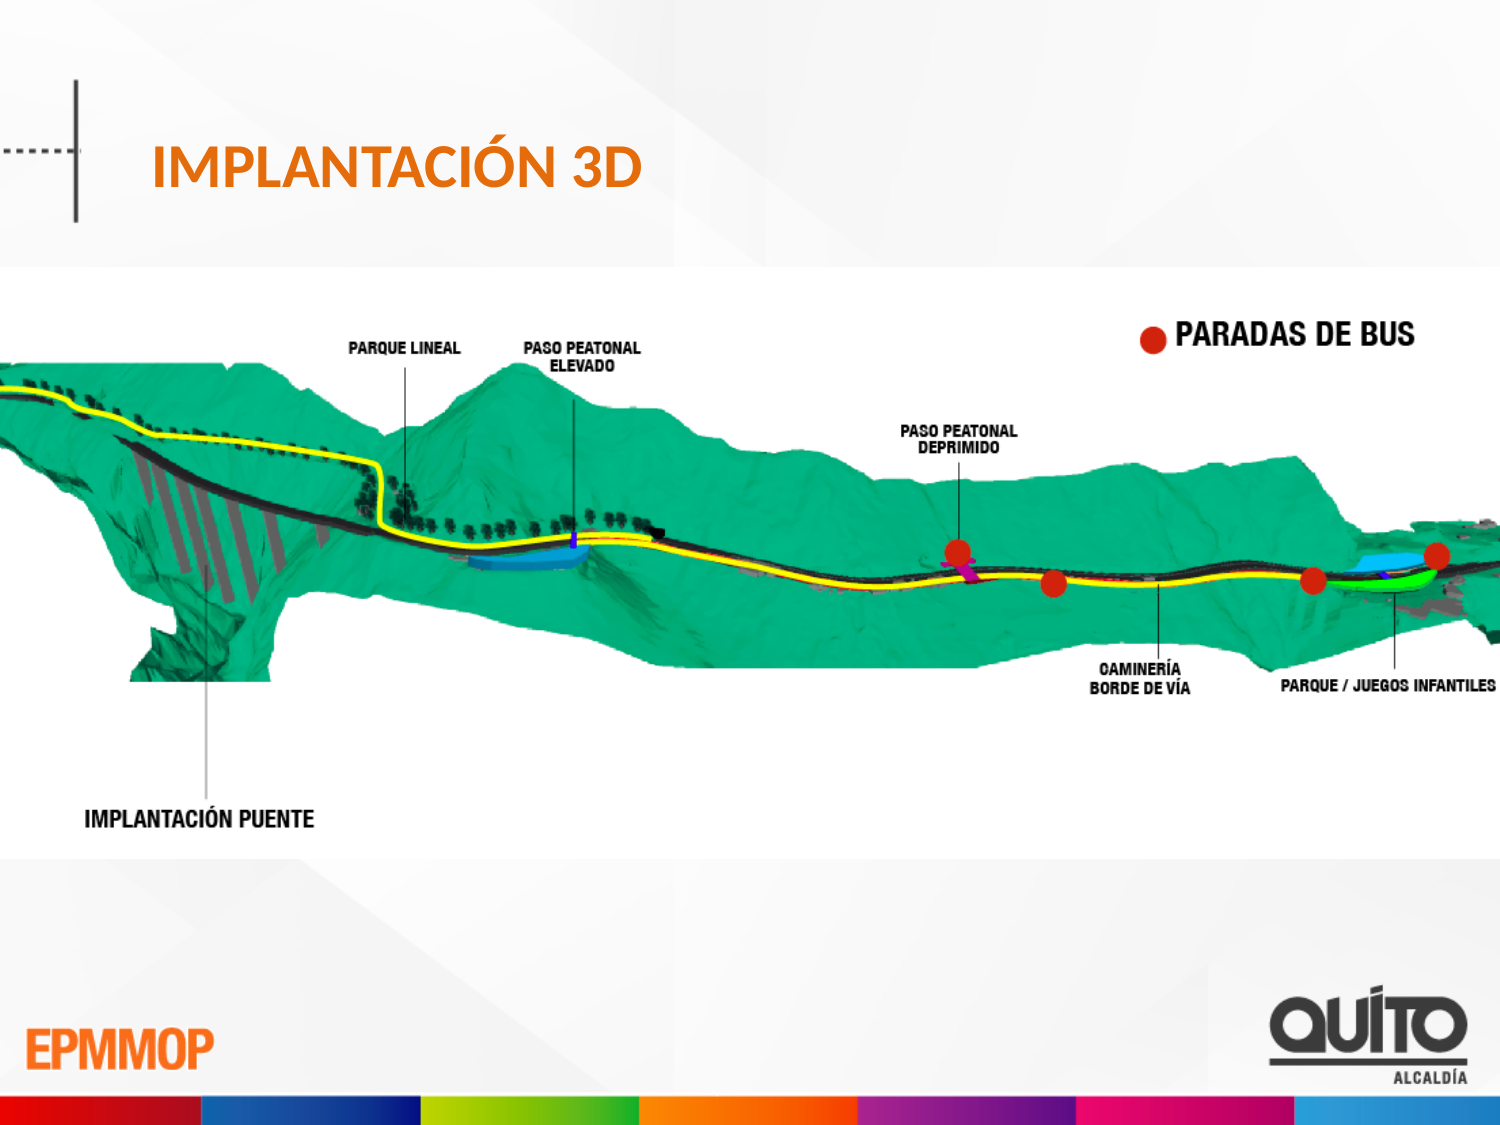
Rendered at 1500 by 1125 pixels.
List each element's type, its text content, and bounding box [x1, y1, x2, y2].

text_box IMPLANTACIÓN 3D [136, 117, 1077, 208]
picture [0, 0, 1500, 1125]
